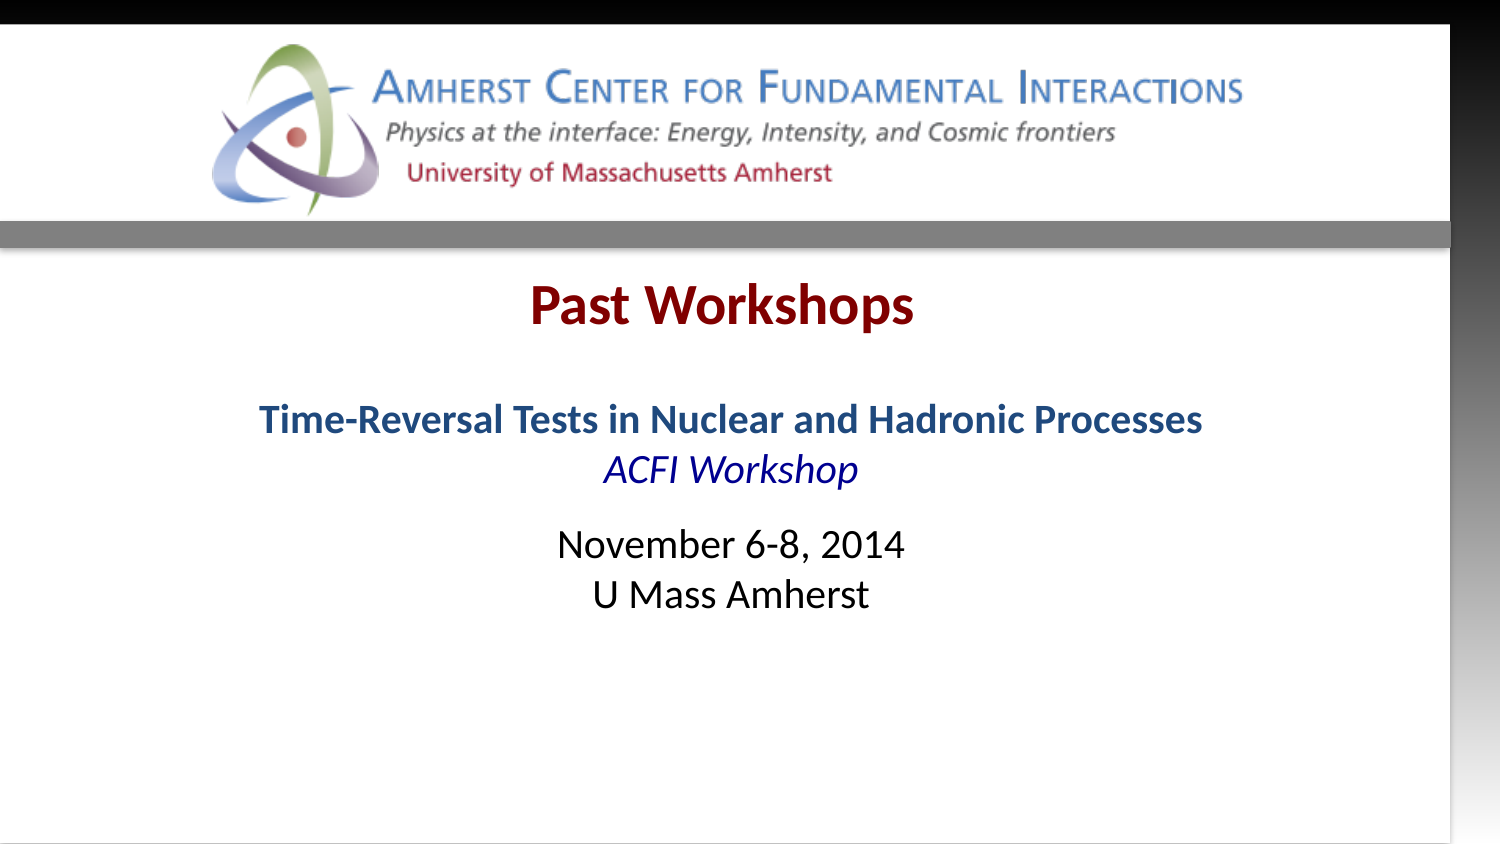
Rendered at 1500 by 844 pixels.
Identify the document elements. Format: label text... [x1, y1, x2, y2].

text_box Time-Reversal Tests in Nuclear and Hadronic Processes ACFI Workshop November 6-8, 2014 U Mass Amherst [223, 382, 1240, 626]
text_box Past Workshops [0, 259, 1448, 345]
